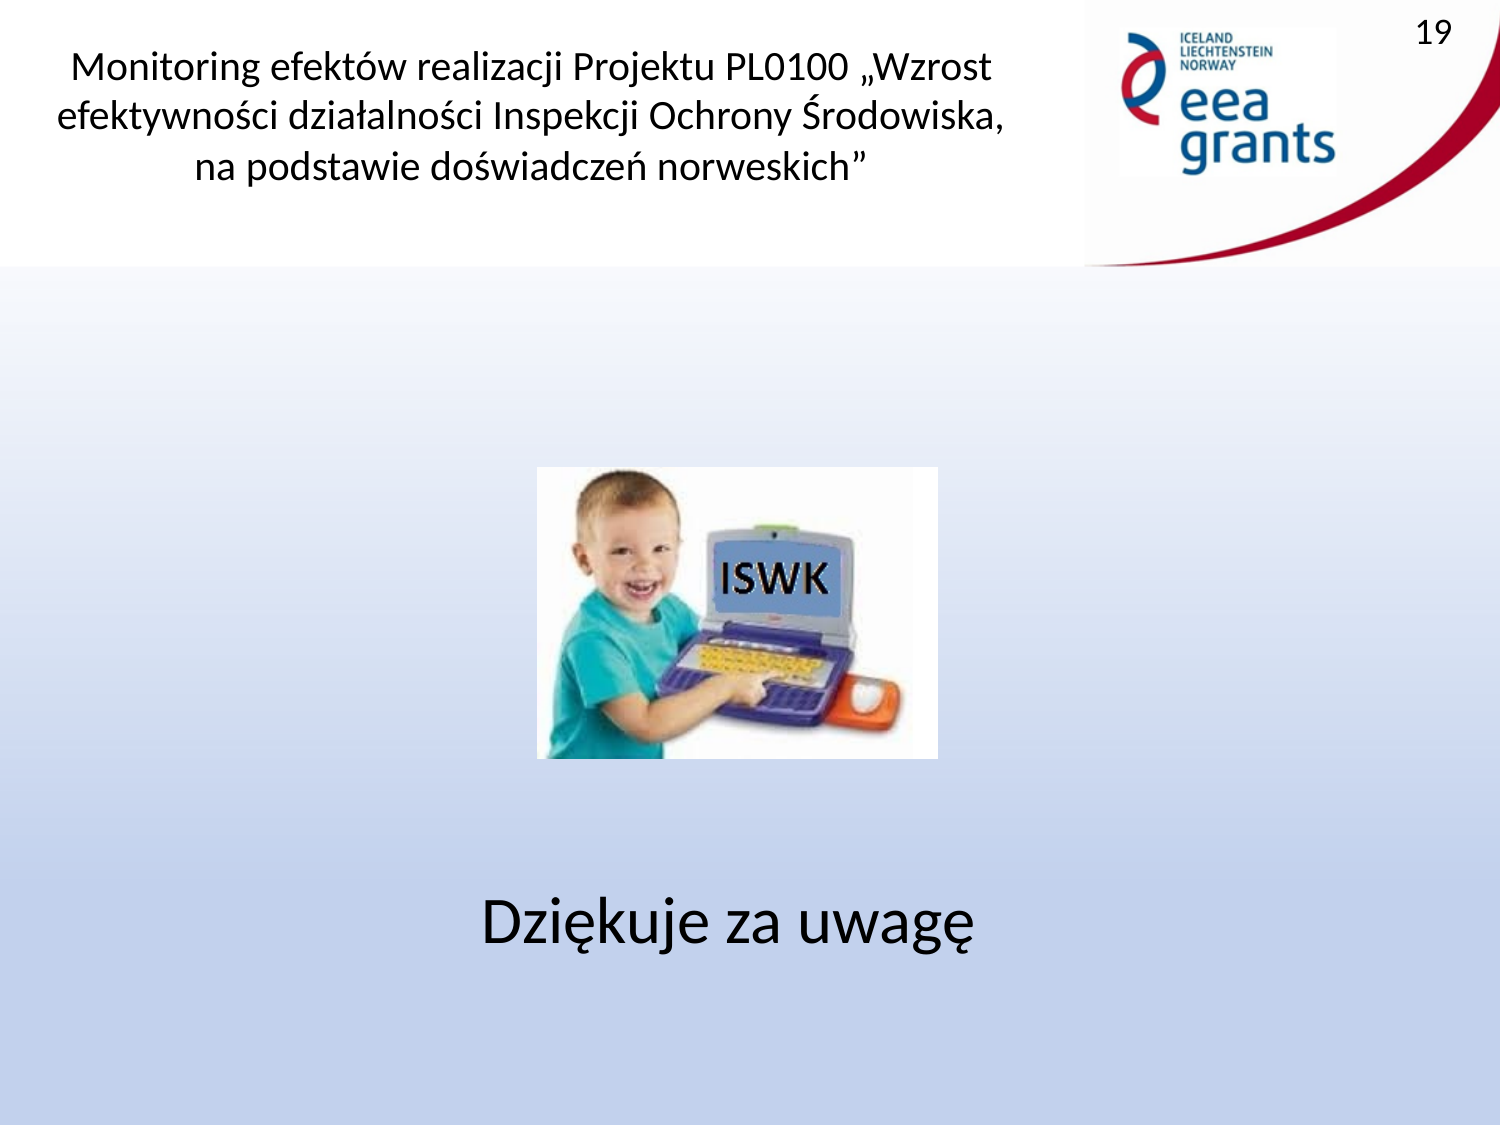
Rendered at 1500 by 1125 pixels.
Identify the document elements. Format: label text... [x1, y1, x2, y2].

picture [0, 0, 1500, 1125]
slide_number 19 [1399, 0, 1500, 60]
text_box Dziękuje za uwagę [466, 869, 1365, 965]
